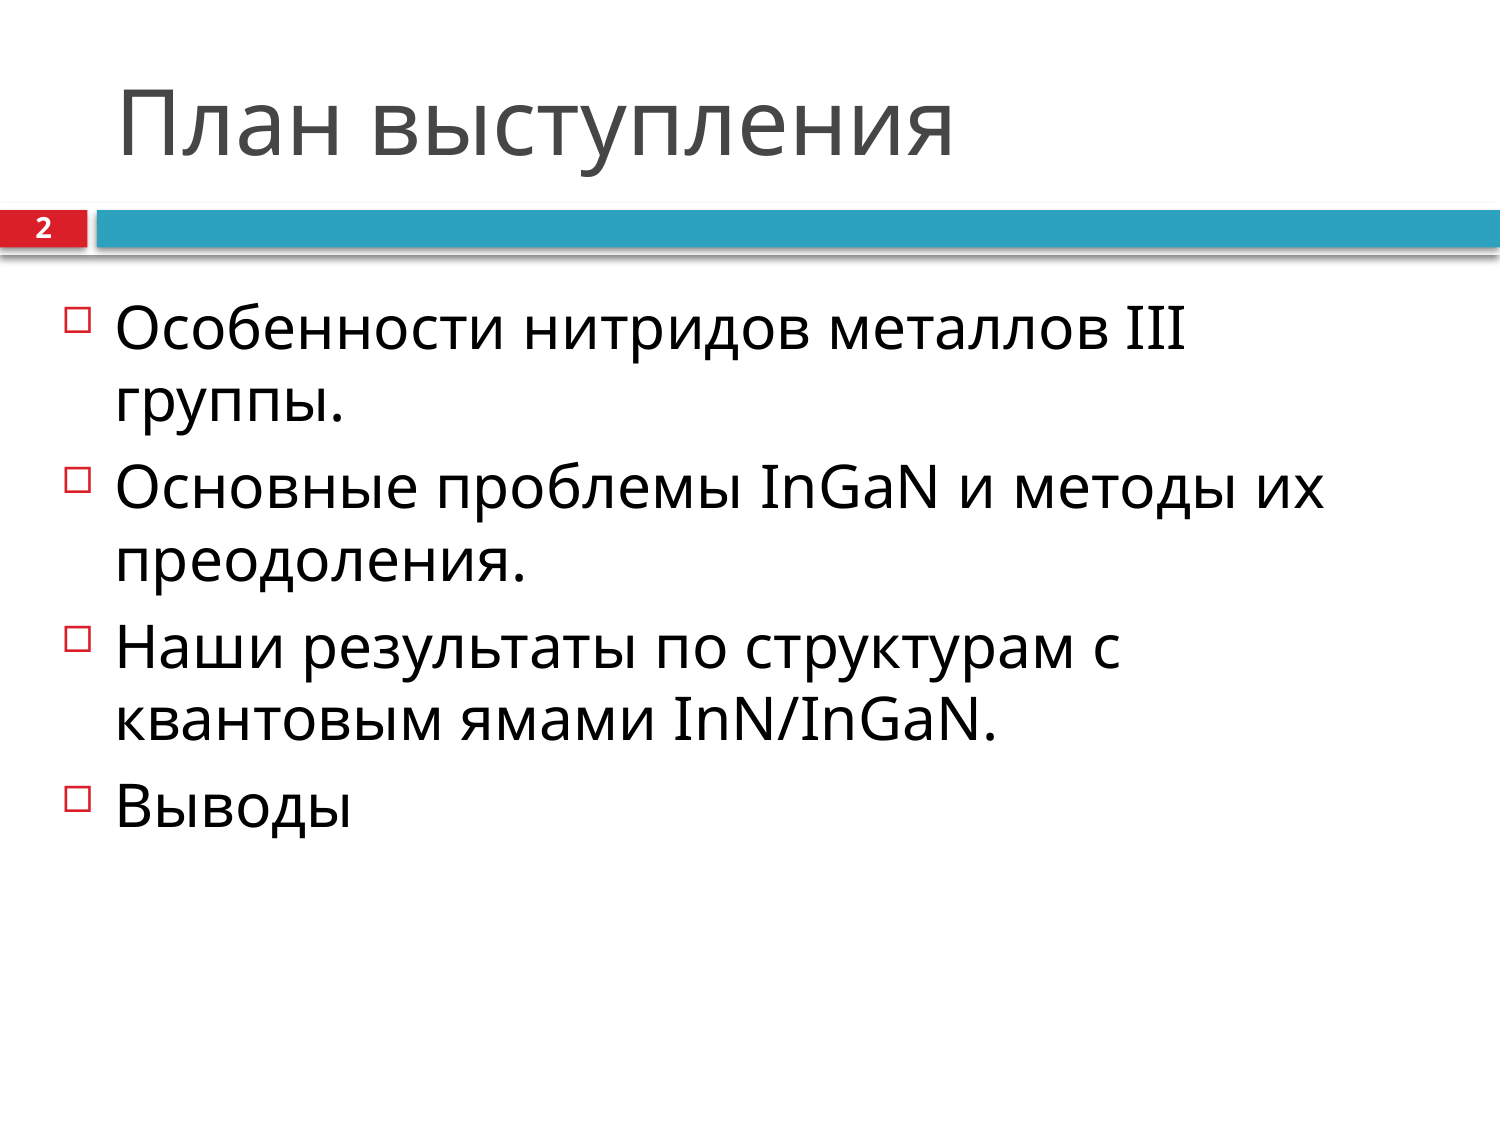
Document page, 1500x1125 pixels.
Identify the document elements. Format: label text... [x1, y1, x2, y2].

list Особенности нитридов металлов III группы. Основные проблемы InGaN и методы их преодоления. Наши результаты по структурам с квантовым ямами InN/InGaN. Выводы [46, 281, 1418, 1024]
title План выступления [100, 37, 1438, 200]
slide_number 2 [0, 208, 88, 249]
